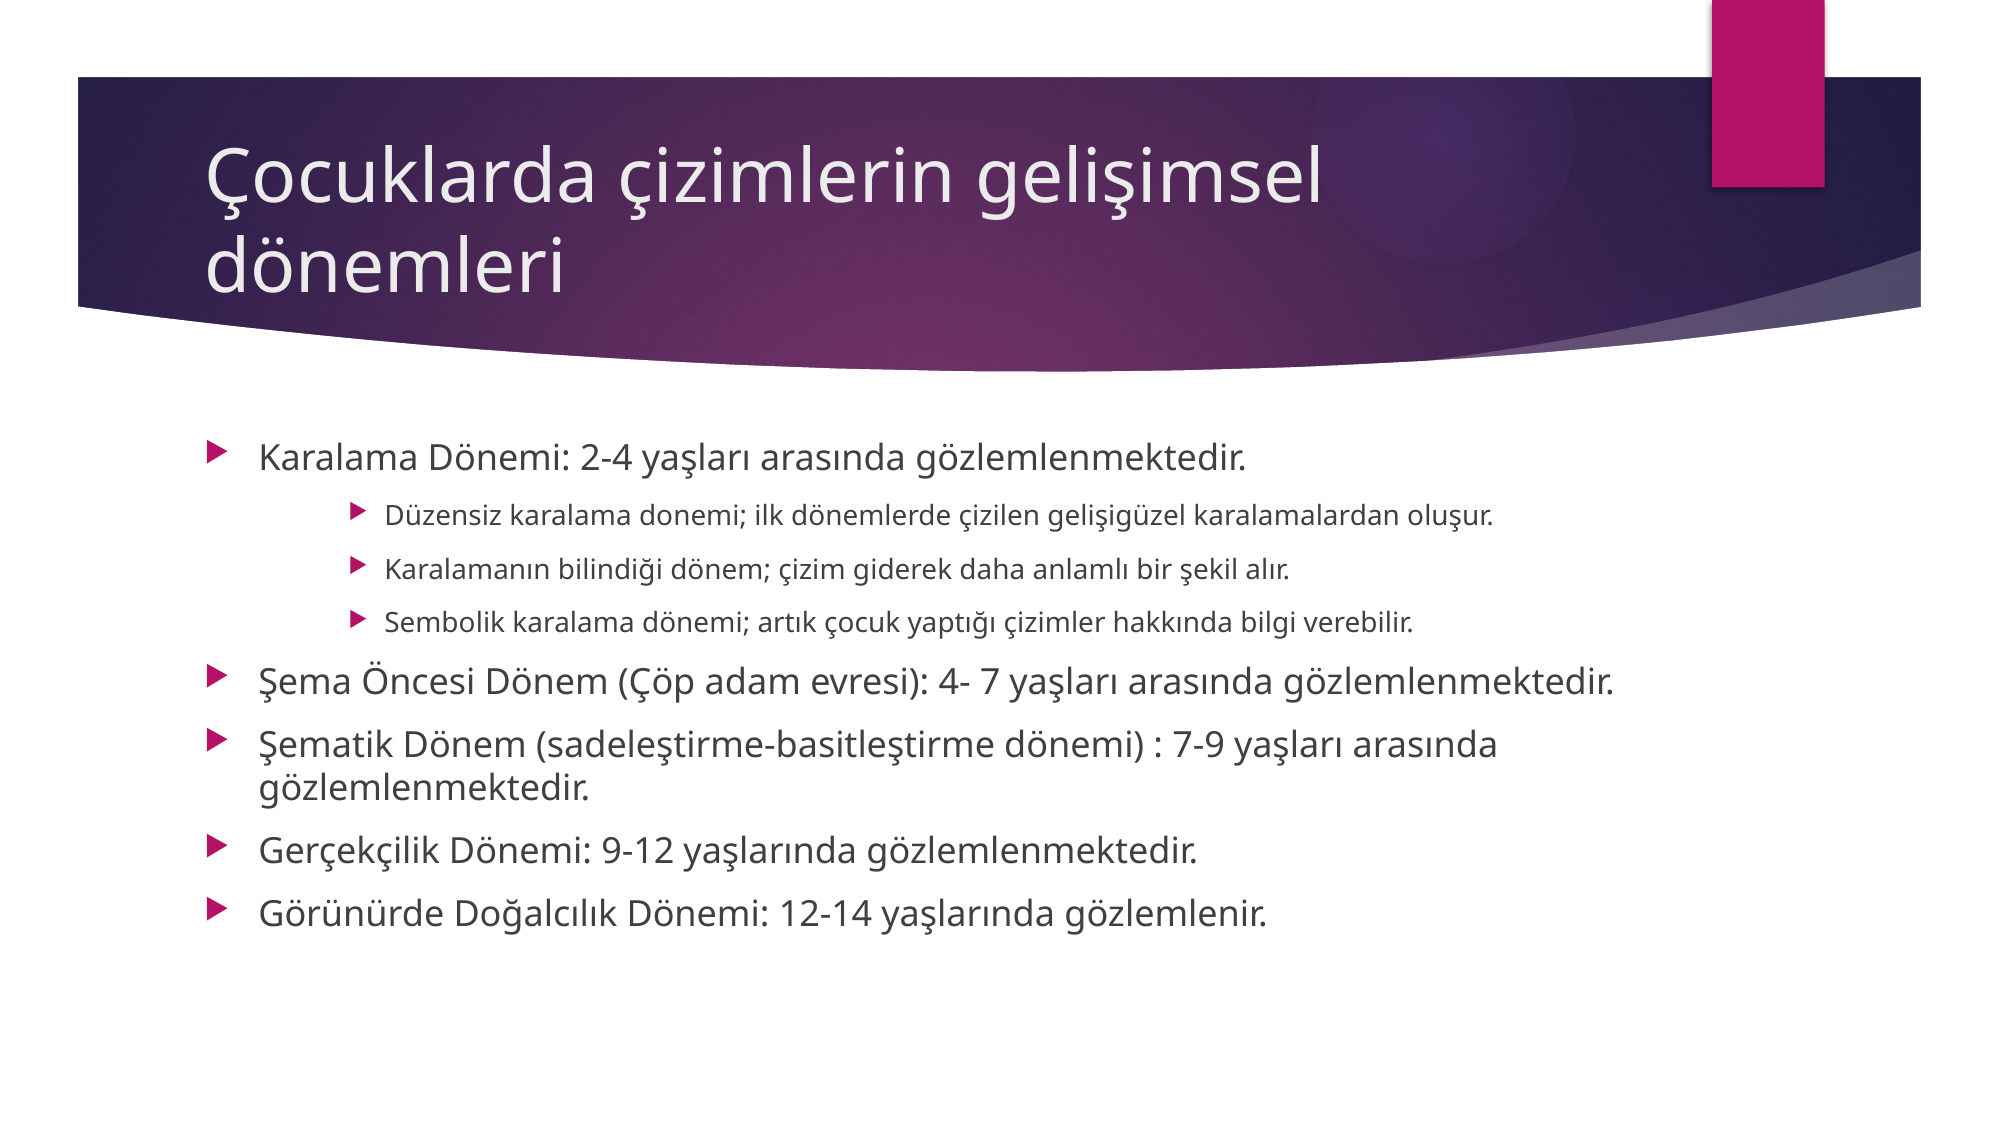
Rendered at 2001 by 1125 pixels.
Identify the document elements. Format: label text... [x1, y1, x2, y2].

list Karalama Dönemi: 2-4 yaşları arasında gözlemlenmektedir. Düzensiz karalama donemi; ilk dönemlerde çizilen gelişigüzel karalamalardan oluşur. Karalamanın bilindiği dönem; çizim giderek daha anlamlı bir şekil alır. Sembolik karalama dönemi; artık çocuk yaptığı çizimler hakkında bilgi verebilir. Şema Öncesi Dönem (Çöp adam evresi): 4- 7 yaşları arasında gözlemlenmektedir. Şematik Dönem (sadeleştirme-basitleştirme dönemi) : 7-9 yaşları arasında gözlemlenmektedir. Gerçekçilik Dönemi: 9-12 yaşlarında gözlemlenmektedir. Görünürde Doğalcılık Dönemi: 12-14 yaşlarında gözlemlenir. [189, 427, 1638, 988]
title Çocuklarda çizimlerin gelişimsel dönemleri [189, 159, 1627, 276]
